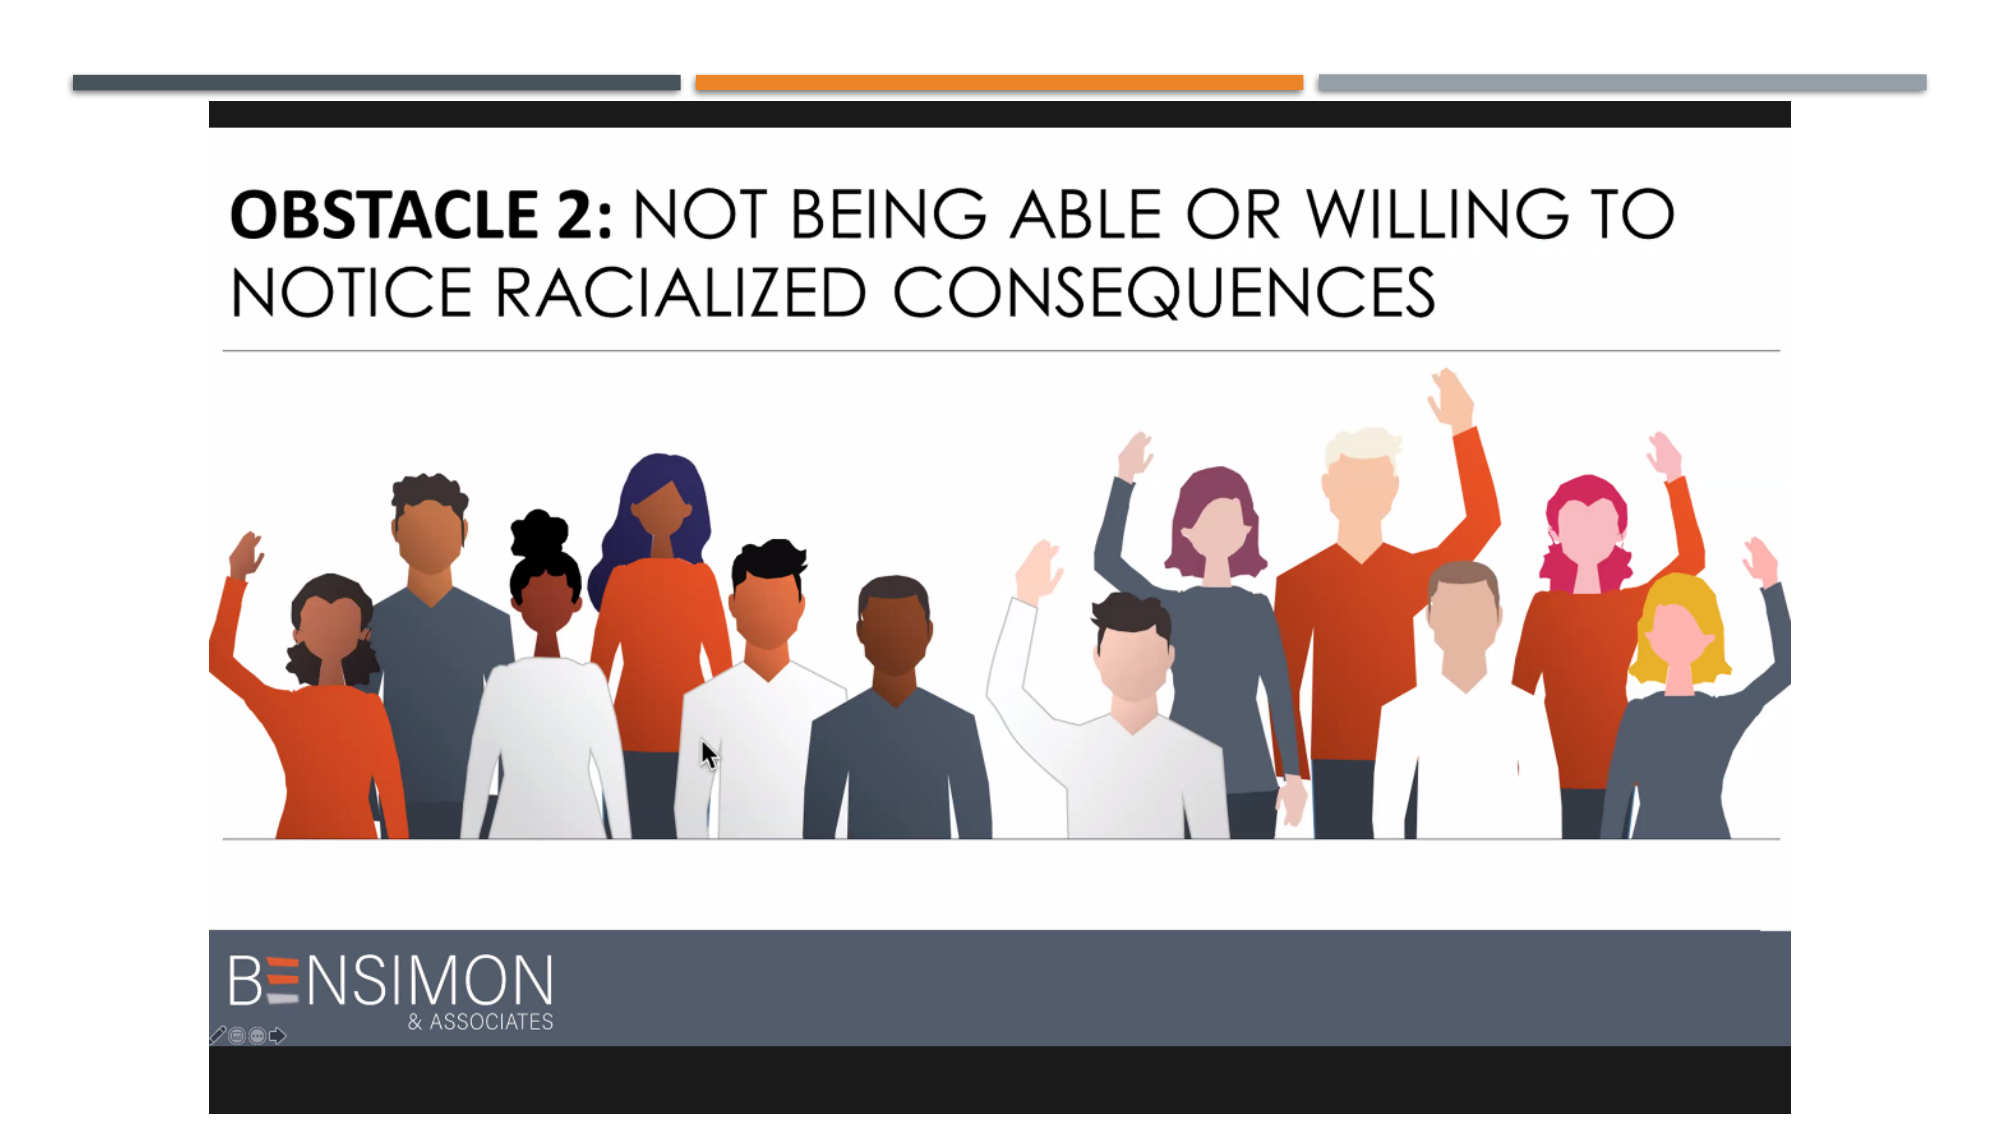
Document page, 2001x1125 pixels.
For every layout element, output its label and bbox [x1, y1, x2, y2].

picture [208, 101, 1792, 1115]
